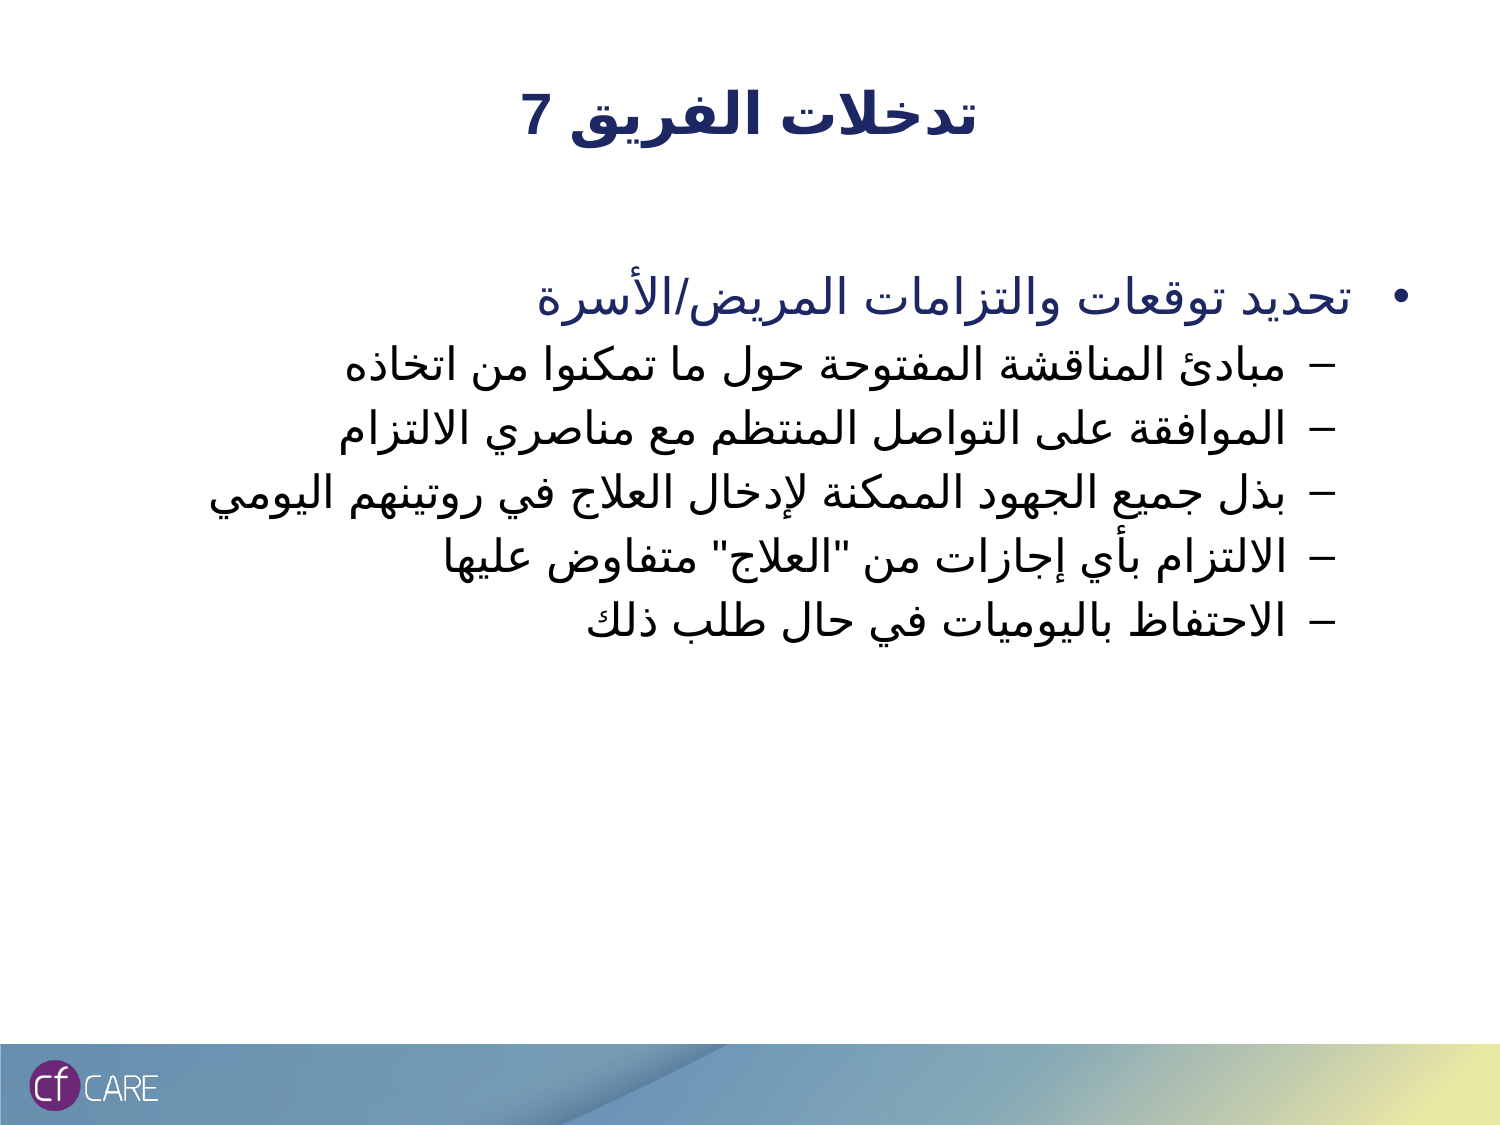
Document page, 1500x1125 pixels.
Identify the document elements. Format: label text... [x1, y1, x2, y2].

list تحديد توقعات والتزامات المريض/الأسرة مبادئ المناقشة المفتوحة حول ما تمكنوا من اتخاذه الموافقة على التواصل المنتظم مع مناصري الالتزام بذل جميع الجهود الممكنة لإدخال العلاج في روتينهم اليومي الالتزام بأي إجازات من "العلاج" متفاوض عليها الاحتفاظ باليوميات في حال طلب ذلك [75, 257, 1425, 965]
title تدخلات الفريق 7 [75, 47, 1425, 175]
picture [0, 1044, 1500, 1125]
